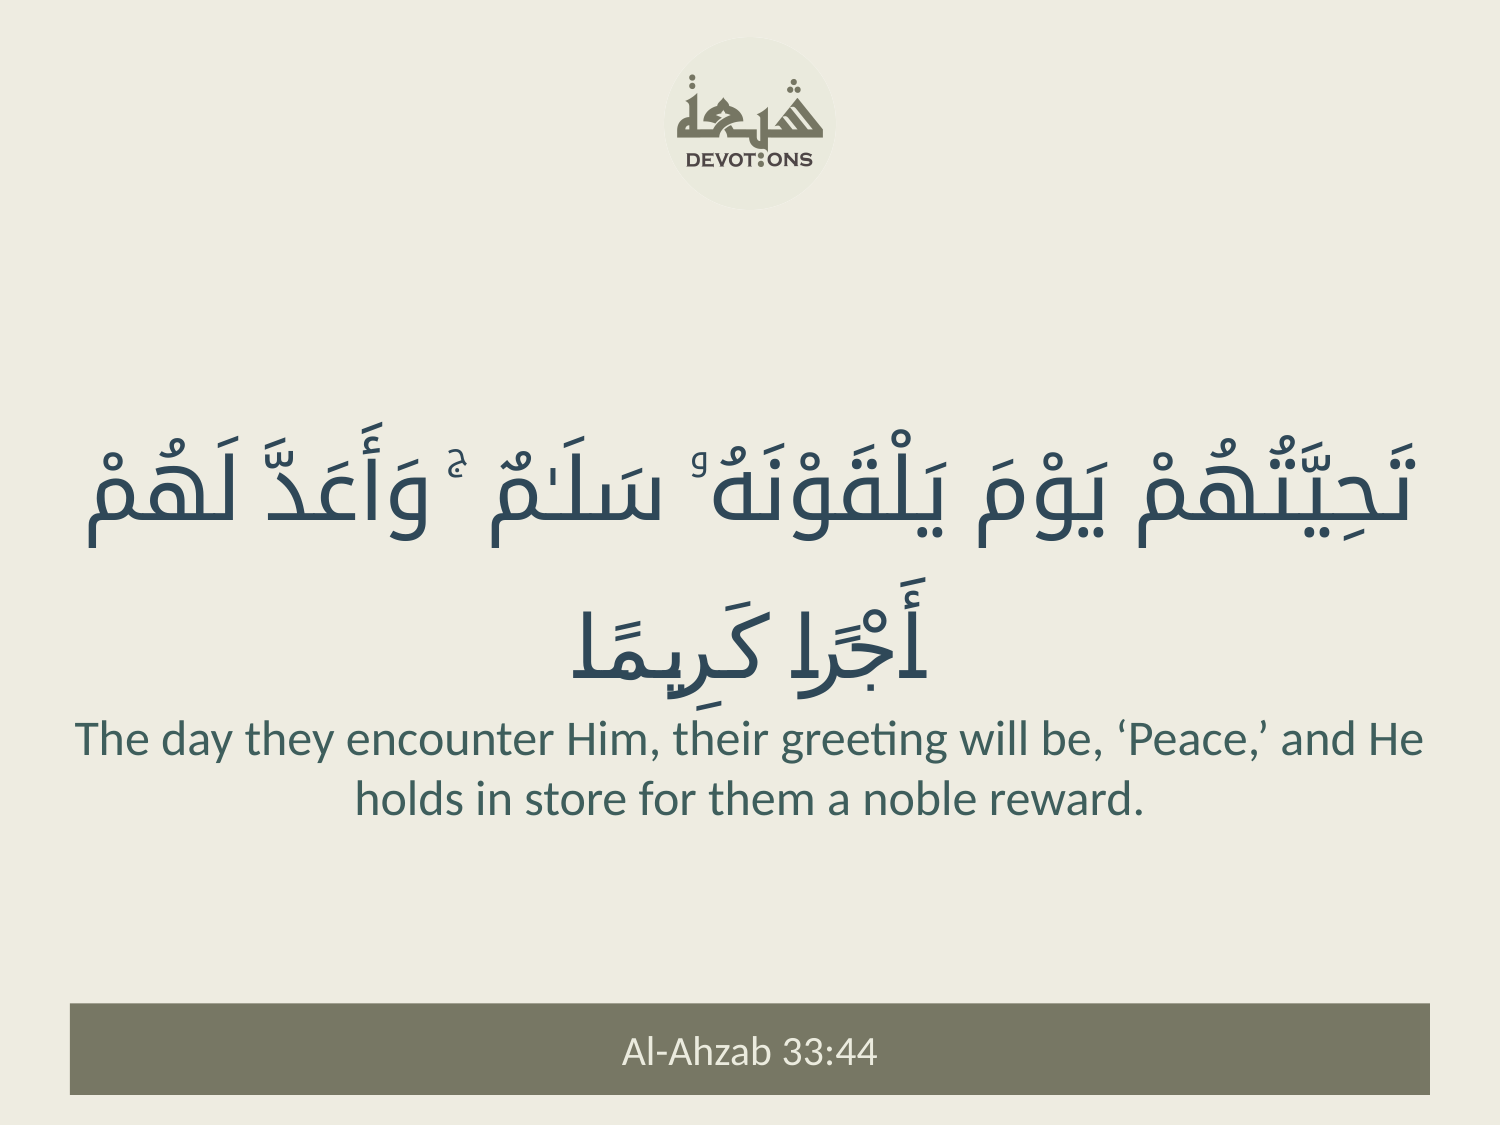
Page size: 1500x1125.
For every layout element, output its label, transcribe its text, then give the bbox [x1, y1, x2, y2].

list تَحِيَّتُهُمْ يَوْمَ يَلْقَوْنَهُۥ سَلَـٰمٌ ۚ وَأَعَدَّ لَهُمْ أَجْرًا كَرِيمًا The day they encounter Him, their greeting will be, ‘Peace,’ and He holds in store for them a noble reward. [69, 203, 1430, 1003]
list Al-Ahzab 33:44 [69, 1003, 1430, 1095]
picture [656, 29, 844, 203]
